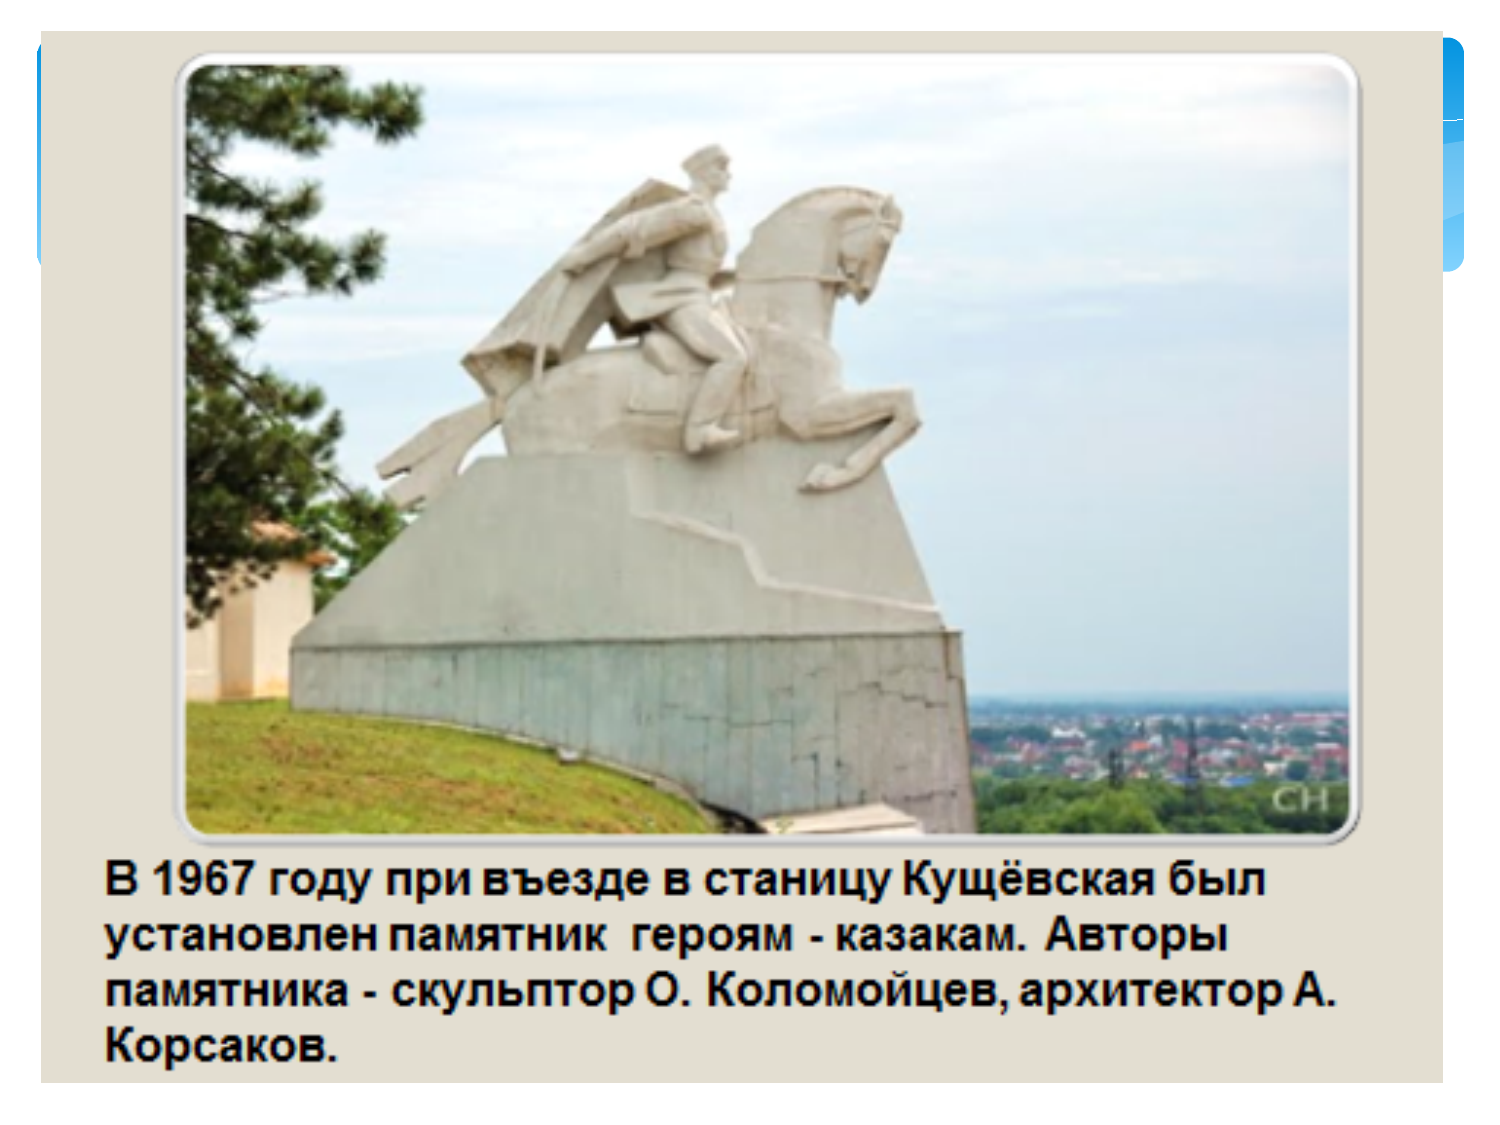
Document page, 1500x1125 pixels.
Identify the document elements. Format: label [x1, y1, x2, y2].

picture [37, 31, 1464, 1083]
